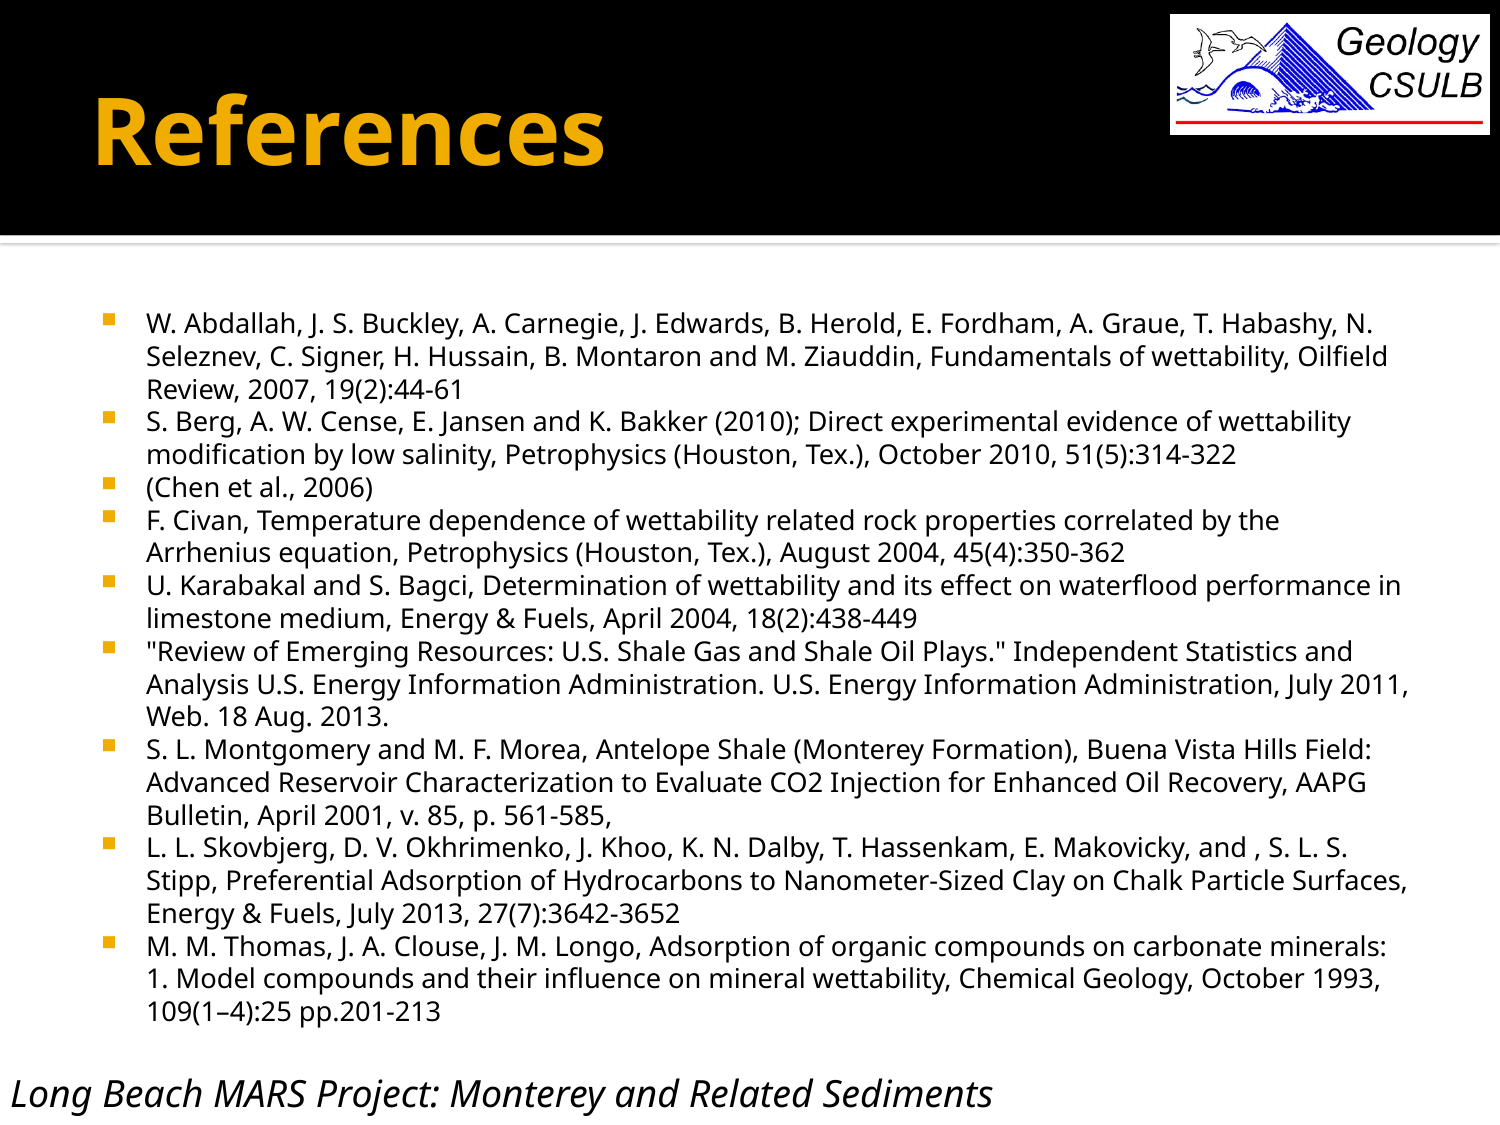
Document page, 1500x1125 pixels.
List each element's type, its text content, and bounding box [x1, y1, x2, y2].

list W. Abdallah, J. S. Buckley, A. Carnegie, J. Edwards, B. Herold, E. Fordham, A. Graue, T. Habashy, N. Seleznev, C. Signer, H. Hussain, B. Montaron and M. Ziauddin, Fundamentals of wettability, Oilfield Review, 2007, 19(2):44-61 S. Berg, A. W. Cense, E. Jansen and K. Bakker (2010); Direct experimental evidence of wettability modification by low salinity, Petrophysics (Houston, Tex.), October 2010, 51(5):314-322 (Chen et al., 2006) F. Civan, Temperature dependence of wettability related rock properties correlated by the Arrhenius equation, Petrophysics (Houston, Tex.), August 2004, 45(4):350-362 U. Karabakal and S. Bagci, Determination of wettability and its effect on waterflood performance in limestone medium, Energy & Fuels, April 2004, 18(2):438-449 "Review of Emerging Resources: U.S. Shale Gas and Shale Oil Plays." Independent Statistics and Analysis U.S. Energy Information Administration. U.S. Energy Information Administration, July 2011, Web. 18 Aug. 2013. S. L. Montgomery and M. F. Morea, Antelope Shale (Monterey Formation), Buena Vista Hills Field: Advanced Reservoir Characterization to Evaluate CO2 Injection for Enhanced Oil Recovery, AAPG Bulletin, April 2001, v. 85, p. 561-585, L. L. Skovbjerg, D. V. Okhrimenko, J. Khoo, K. N. Dalby, T. Hassenkam, E. Makovicky, and , S. L. S. Stipp, Preferential Adsorption of Hydrocarbons to Nanometer-Sized Clay on Chalk Particle Surfaces, Energy & Fuels, July 2013, 27(7):3642-3652 M. M. Thomas, J. A. Clouse, J. M. Longo, Adsorption of organic compounds on carbonate minerals: 1. Model compounds and their influence on mineral wettability, Chemical Geology, October 1993, 109(1–4):25 pp.201-213 [75, 291, 1425, 1050]
title References [75, 25, 1425, 231]
text_box Long Beach MARS Project: Monterey and Related Sediments [0, 1062, 1010, 1123]
picture [1170, 14, 1490, 135]
